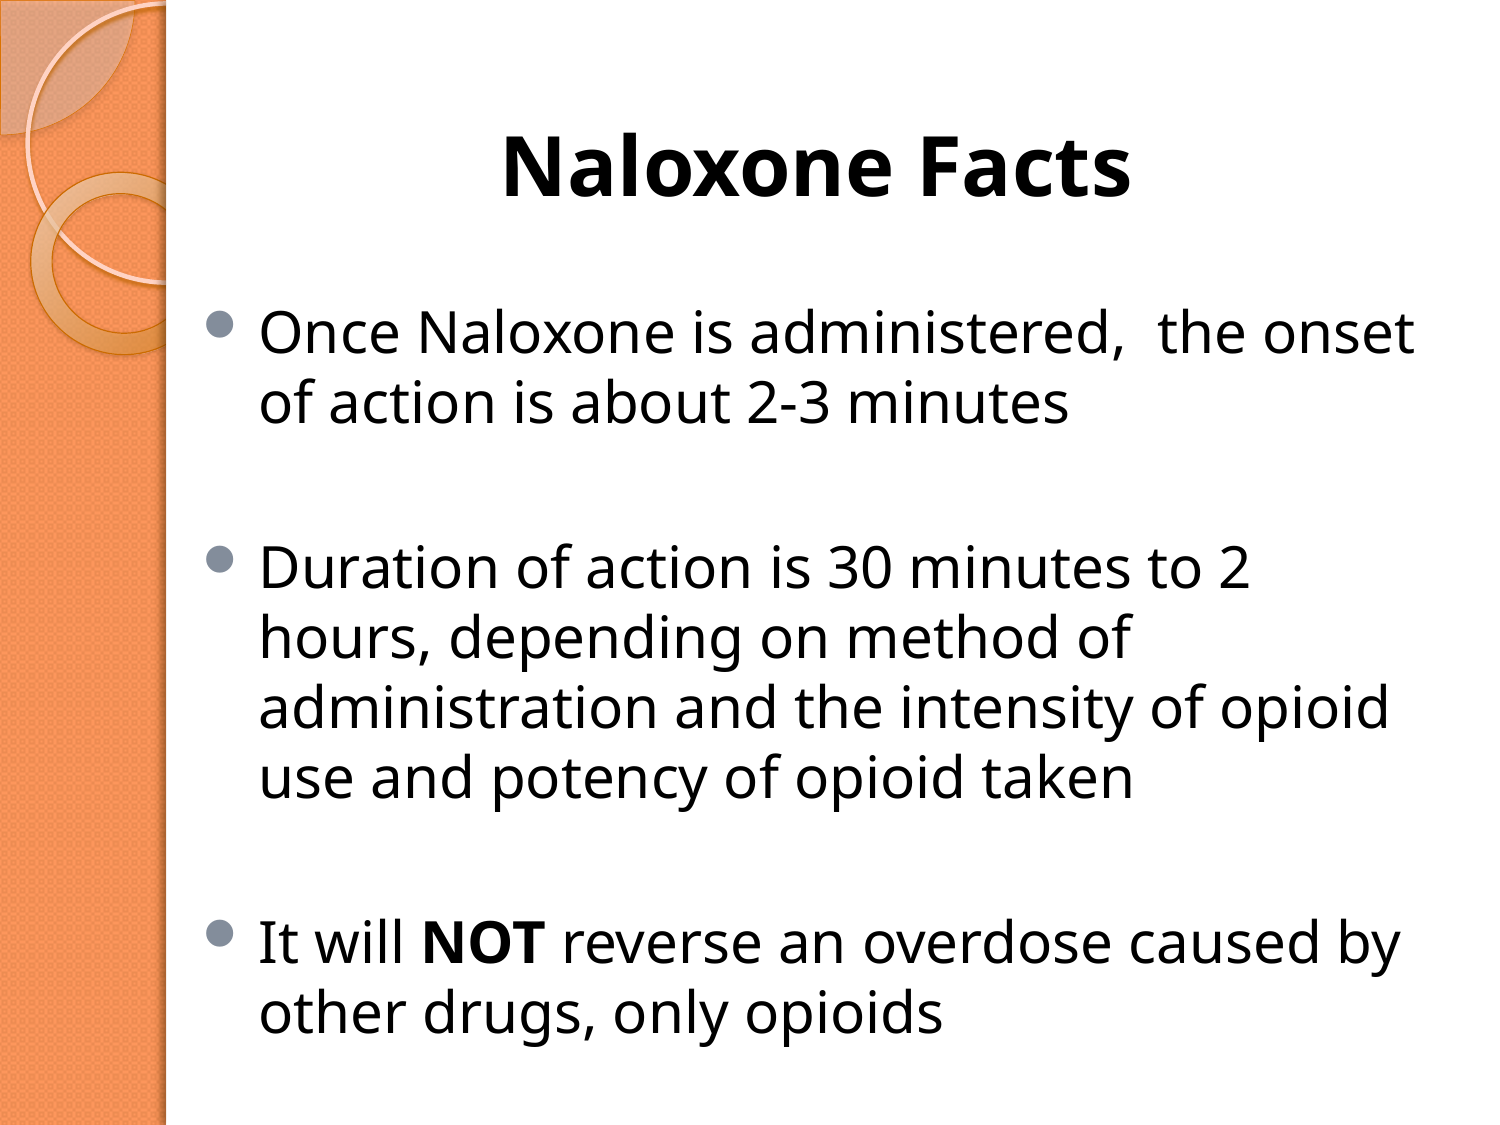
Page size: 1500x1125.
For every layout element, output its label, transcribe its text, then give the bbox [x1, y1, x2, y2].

list Once Naloxone is administered, the onset of action is about 2-3 minutes Duration of action is 30 minutes to 2 hours, depending on method of administration and the intensity of opioid use and potency of opioid taken It will NOT reverse an overdose caused by other drugs, only opioids It is safe enough to use on children and pregnant women [187, 287, 1438, 1075]
title Naloxone Facts [247, 72, 1386, 255]
